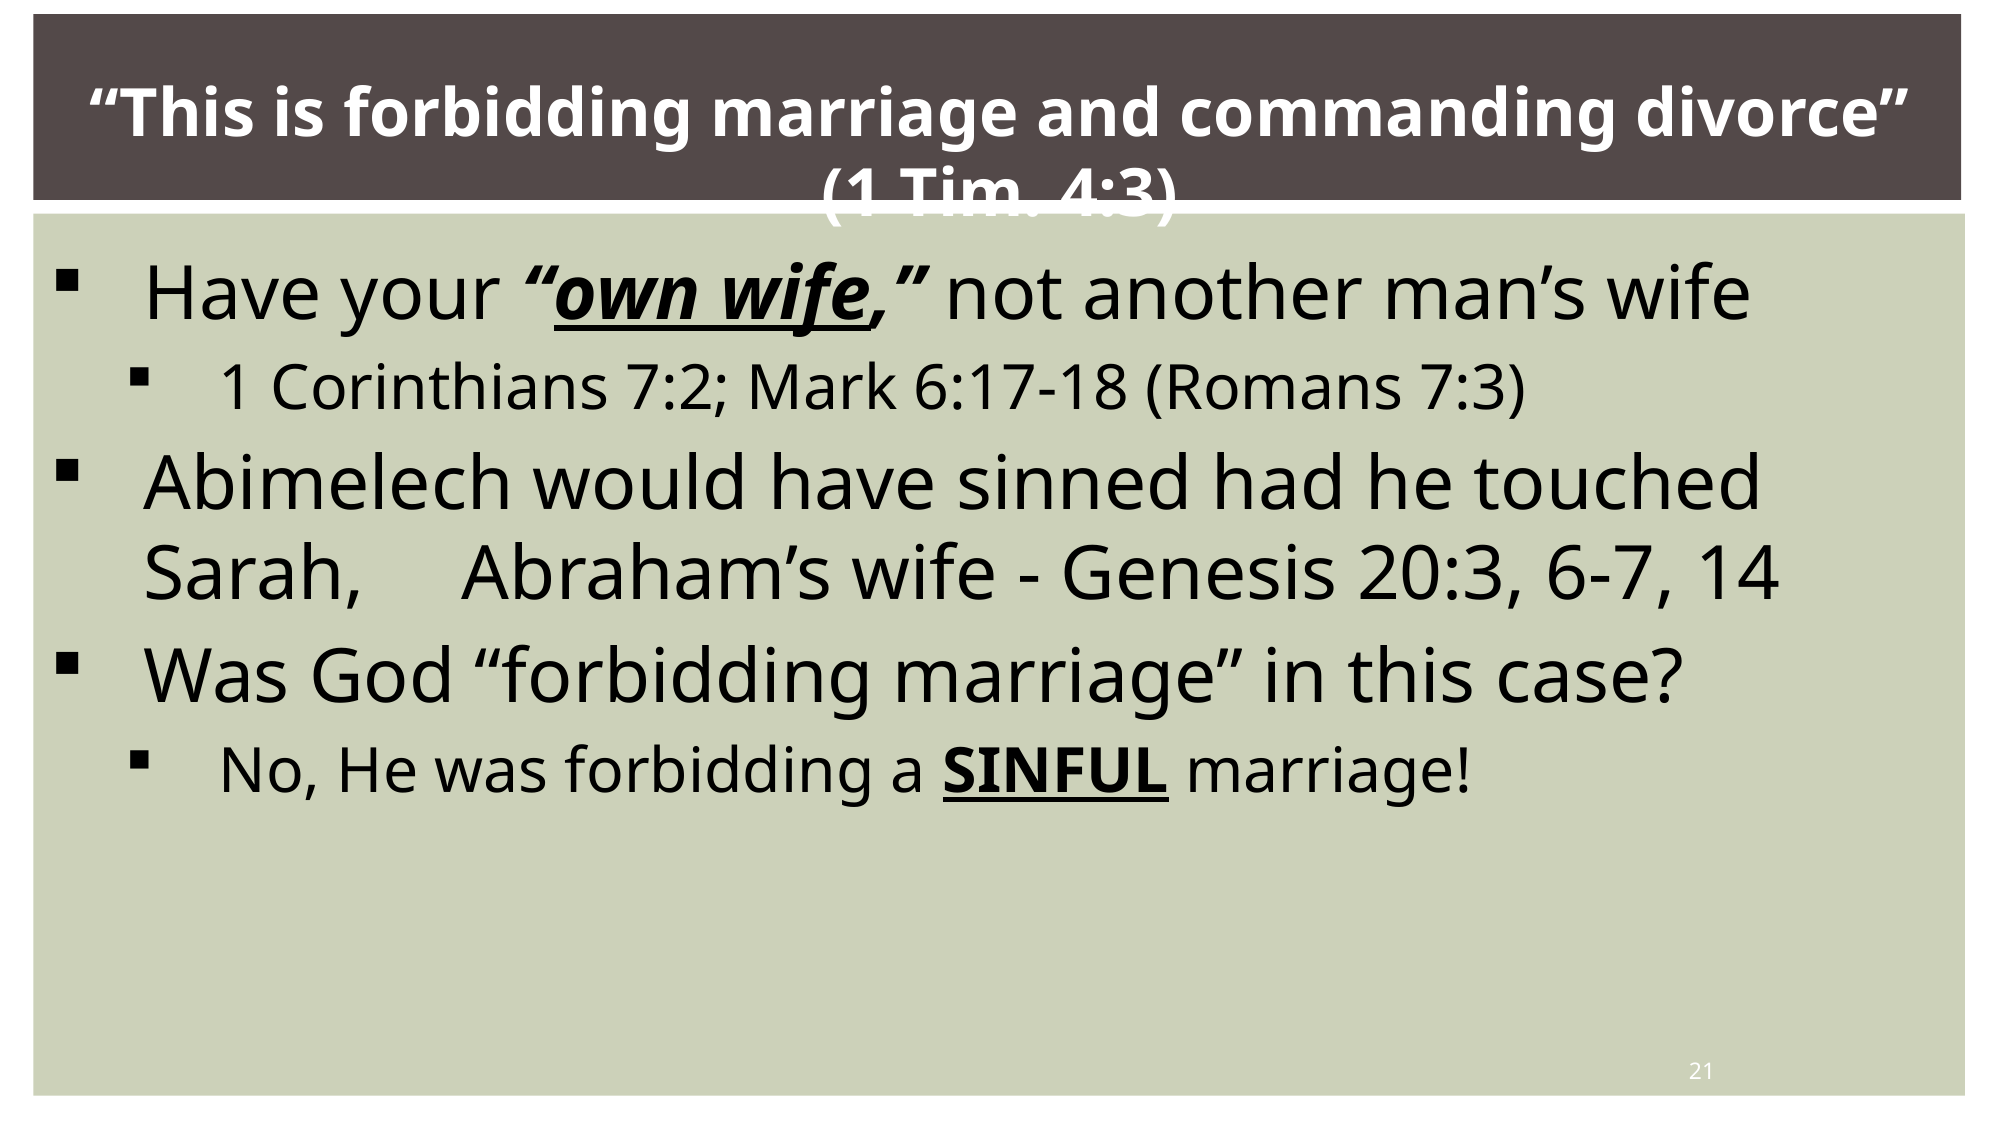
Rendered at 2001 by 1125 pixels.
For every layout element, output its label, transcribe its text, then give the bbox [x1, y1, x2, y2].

text_box Have your “own wife,” not another man’s wife 1 Corinthians 7:2; Mark 6:17-18 (Romans 7:3) Abimelech would have sinned had he touched Sarah, Abraham’s wife - Genesis 20:3, 6-7, 14 Was God “forbidding marriage” in this case? No, He was forbidding a SINFUL marriage! [35, 237, 1936, 905]
slide_number 21 [1653, 1048, 1751, 1097]
text_box “This is forbidding marriage and commanding divorce” (1 Tim. 4:3) [37, 62, 1963, 238]
